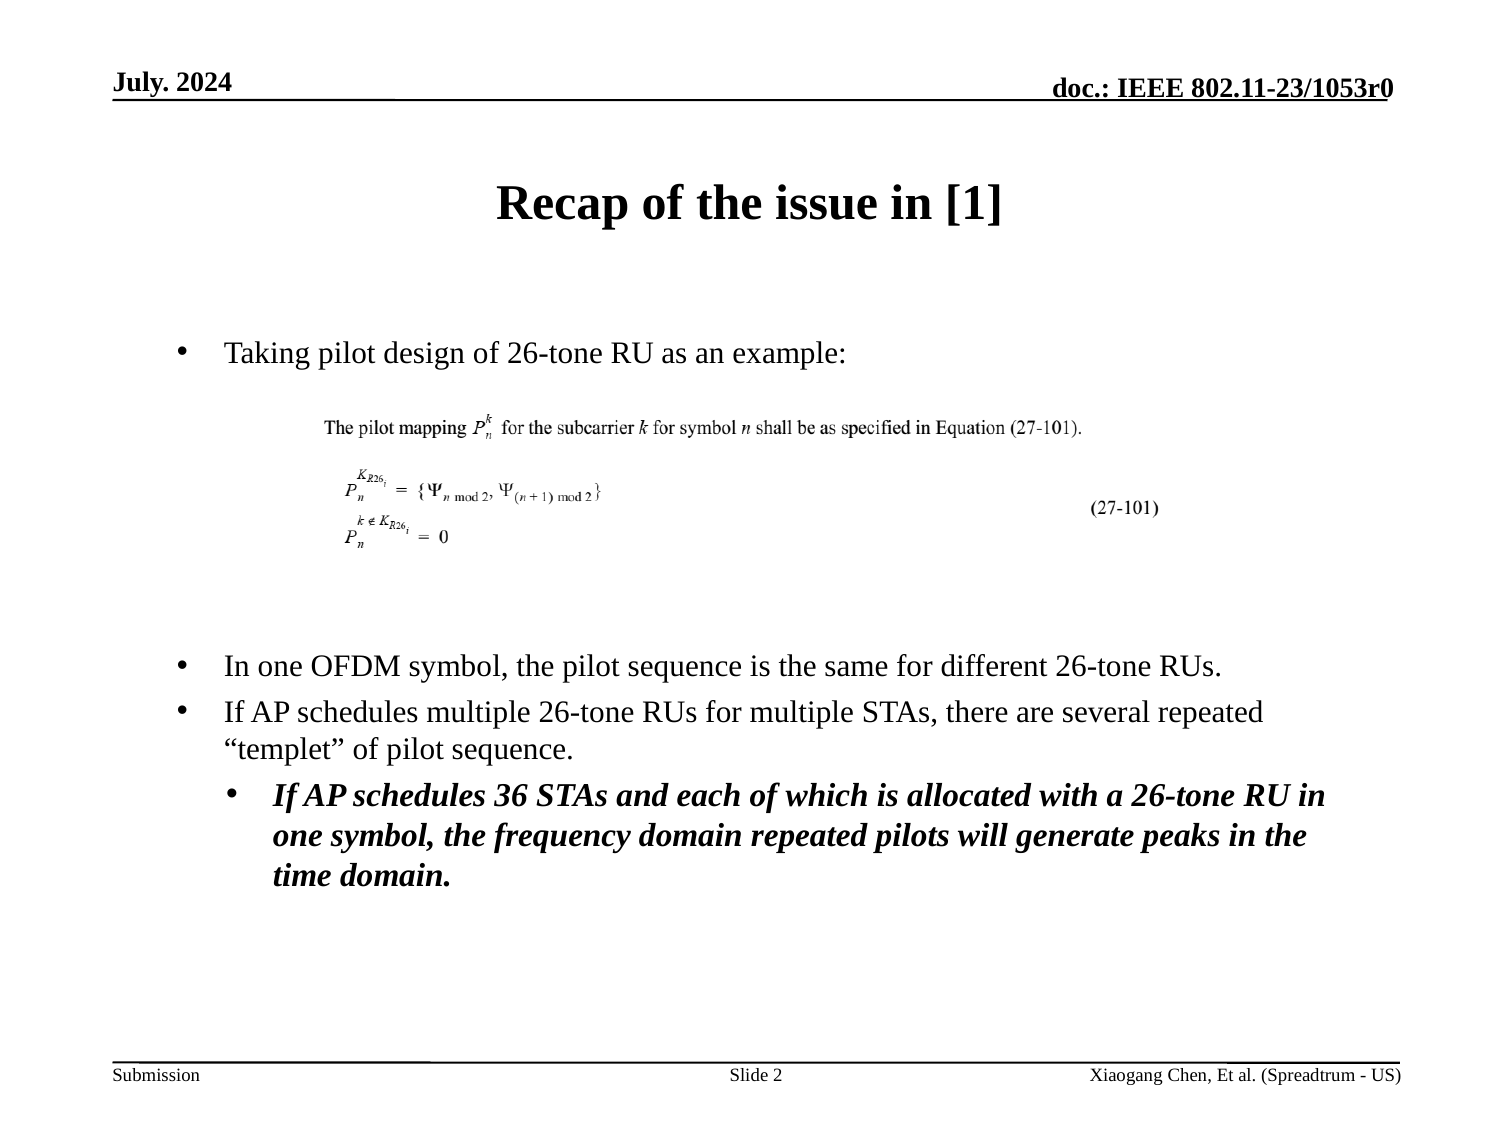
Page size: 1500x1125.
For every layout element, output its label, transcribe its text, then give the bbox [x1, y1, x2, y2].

footer Xiaogang Chen, Et al. (Spreadtrum - US) [878, 1061, 1402, 1093]
title Recap of the issue in [1] [112, 112, 1388, 288]
slide_number Slide 2 [712, 1061, 800, 1123]
list Taking pilot design of 26-tone RU as an example: In one OFDM symbol, the pilot sequence is the same for different 26-tone RUs. If AP schedules multiple 26-tone RUs for multiple STAs, there are several repeated “templet” of pilot sequence. If AP schedules 36 STAs and each of which is allocated with a 26-tone RU in one symbol, the frequency domain repeated pilots will generate peaks in the time domain. [112, 324, 1388, 1000]
picture [312, 399, 1163, 551]
